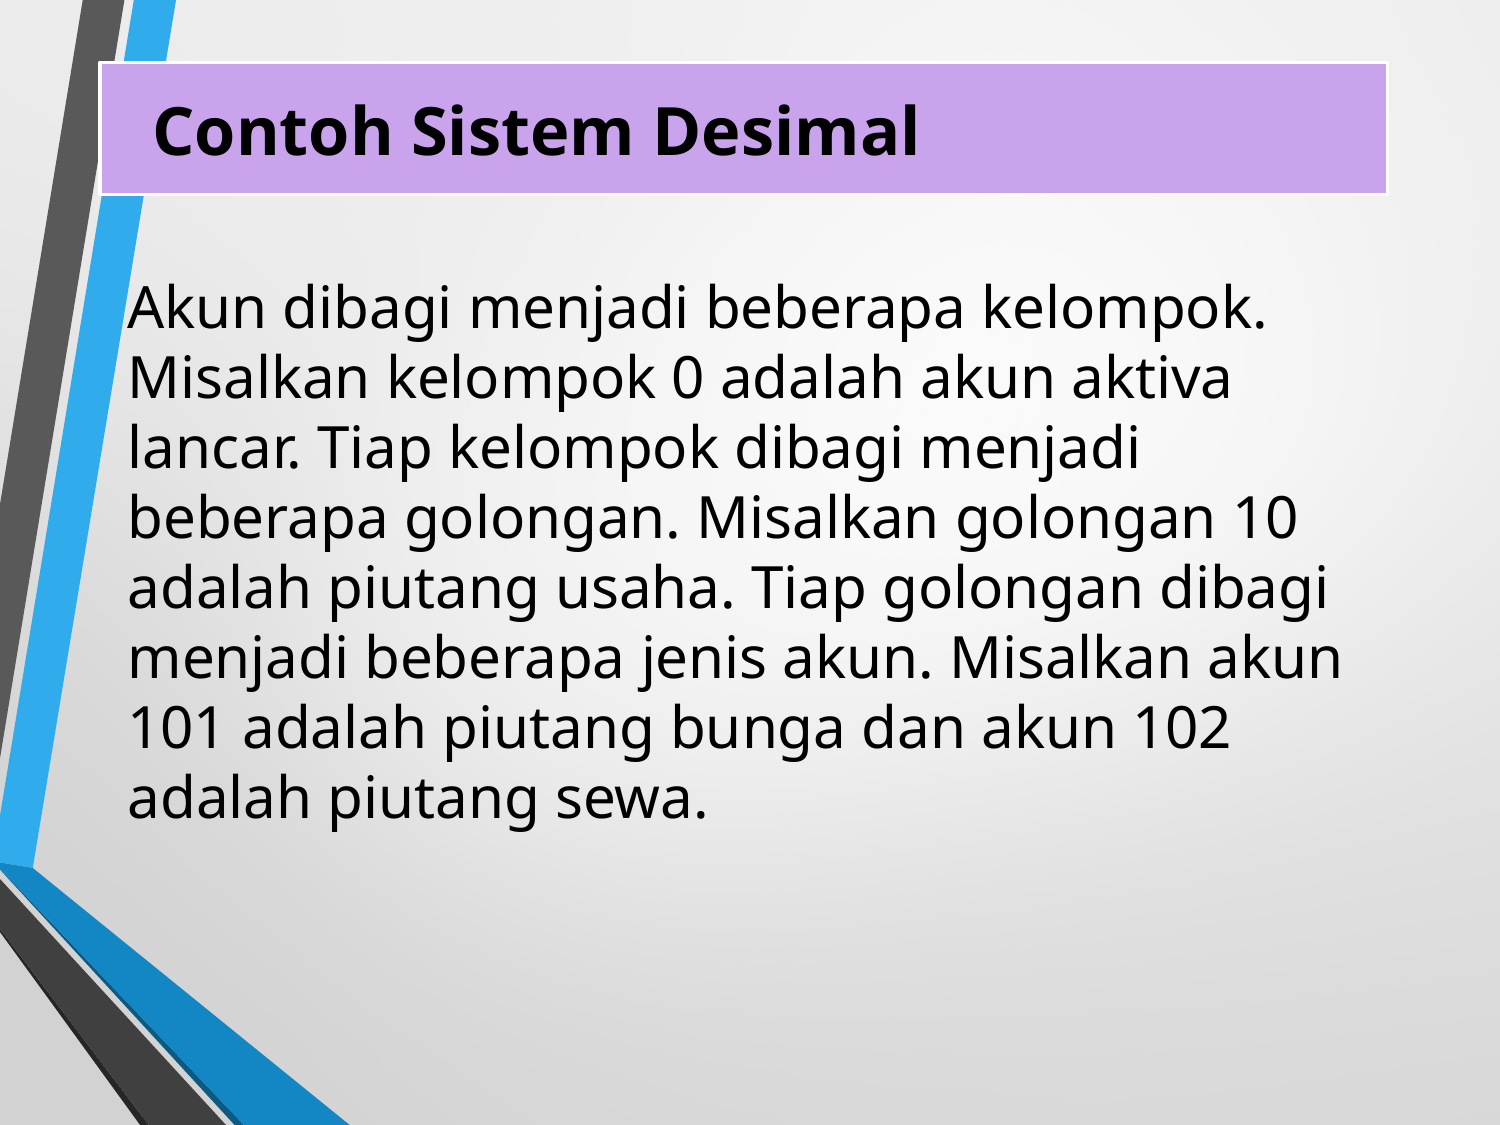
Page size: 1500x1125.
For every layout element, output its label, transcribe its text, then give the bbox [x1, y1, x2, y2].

text_box Contoh Sistem Desimal [98, 61, 1389, 196]
text_box Akun dibagi menjadi beberapa kelompok. Misalkan kelompok 0 adalah akun aktiva lancar. Tiap kelompok dibagi menjadi beberapa golongan. Misalkan golongan 10 adalah piutang usaha. Tiap golongan dibagi menjadi beberapa jenis akun. Misalkan akun 101 adalah piutang bunga dan akun 102 adalah piutang sewa. [112, 262, 1375, 938]
